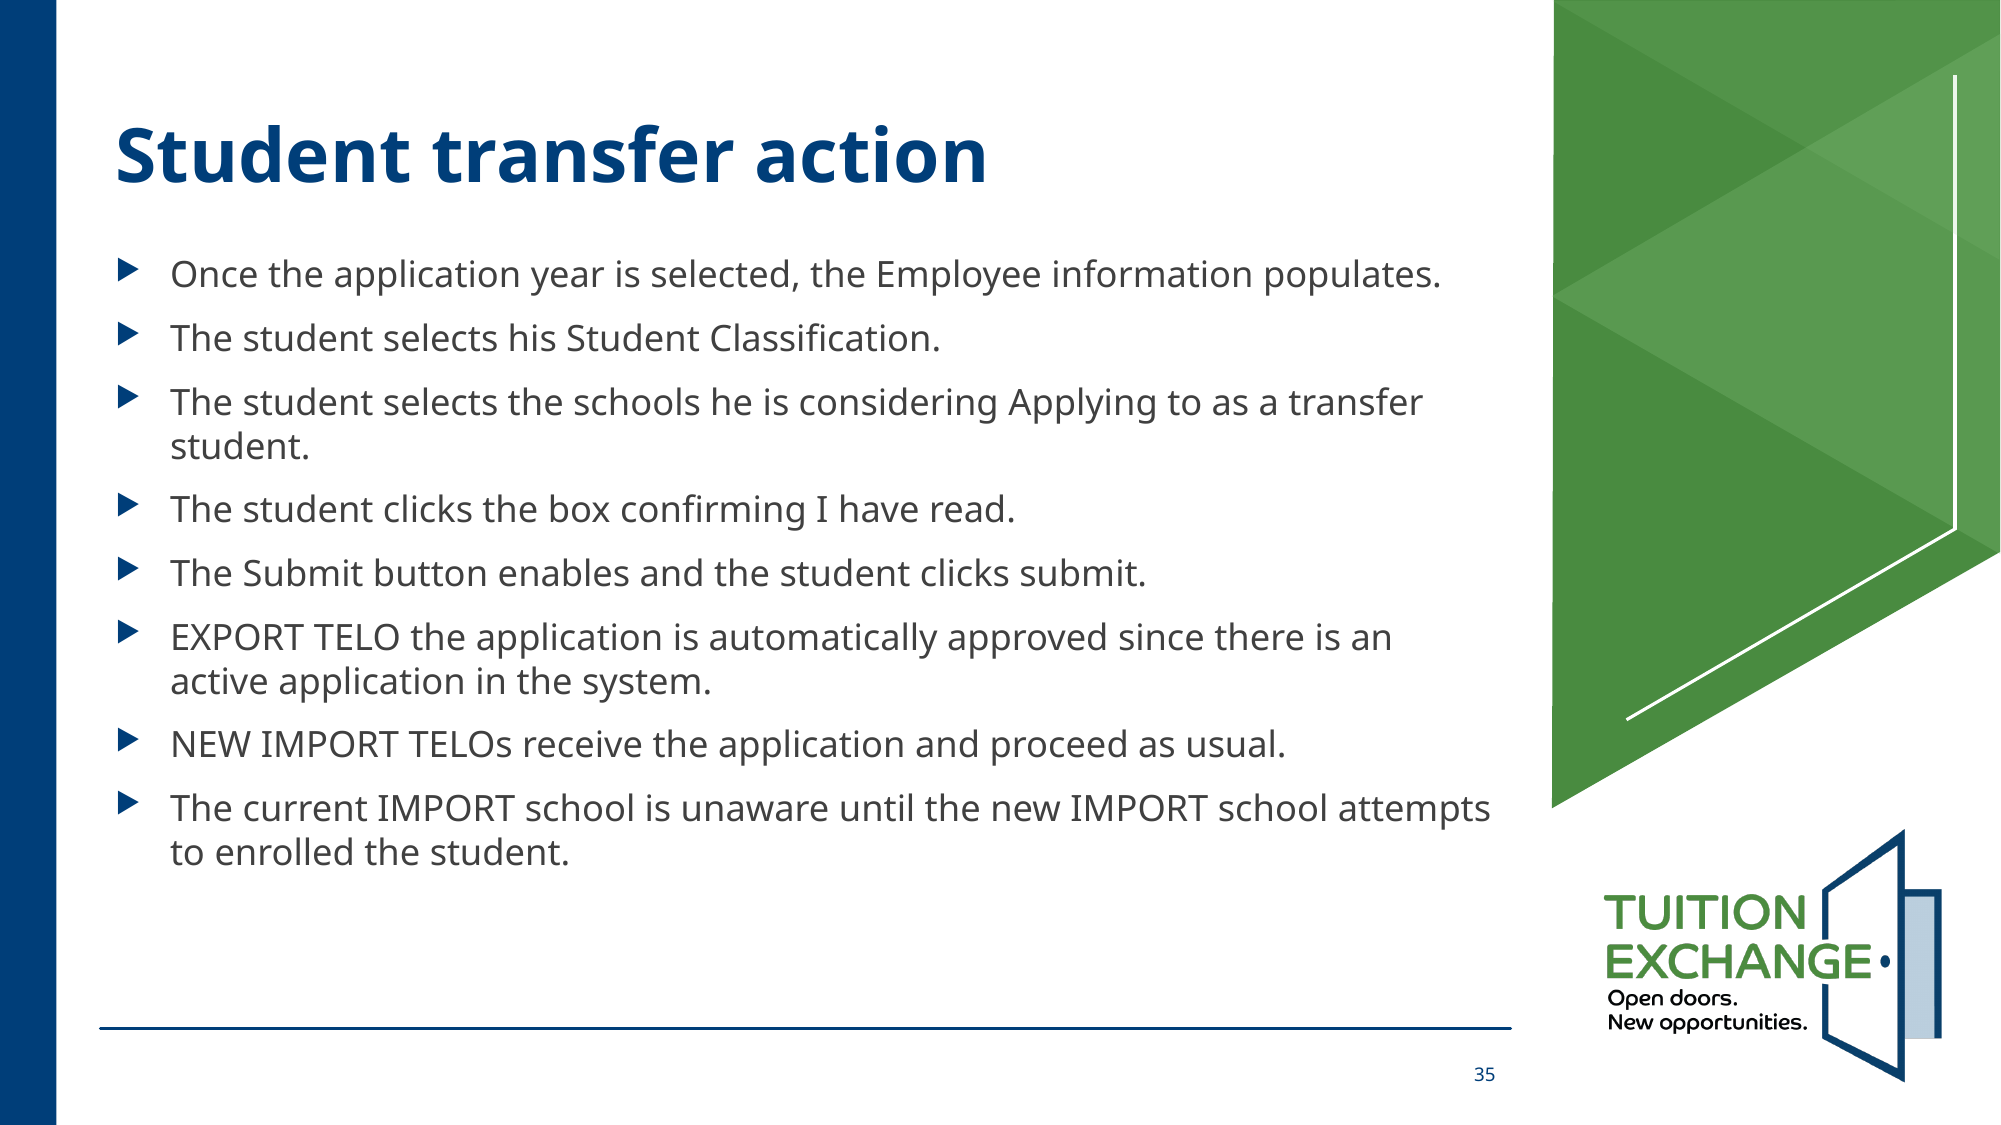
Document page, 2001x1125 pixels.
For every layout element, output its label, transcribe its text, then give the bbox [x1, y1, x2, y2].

picture [1594, 816, 1957, 1095]
title Student transfer action [100, 99, 1511, 244]
list Once the application year is selected, the Employee information populates. The student selects his Student Classification. The student selects the schools he is considering Applying to as a transfer student. The student clicks the box confirming I have read. The Submit button enables and the student clicks submit. EXPORT TELO the application is automatically approved since there is an active application in the system. NEW IMPORT TELOs receive the application and proceed as usual. The current IMPORT school is unaware until the new IMPORT school attempts to enrolled the student. [100, 244, 1511, 881]
slide_number 35 [1398, 1045, 1511, 1106]
